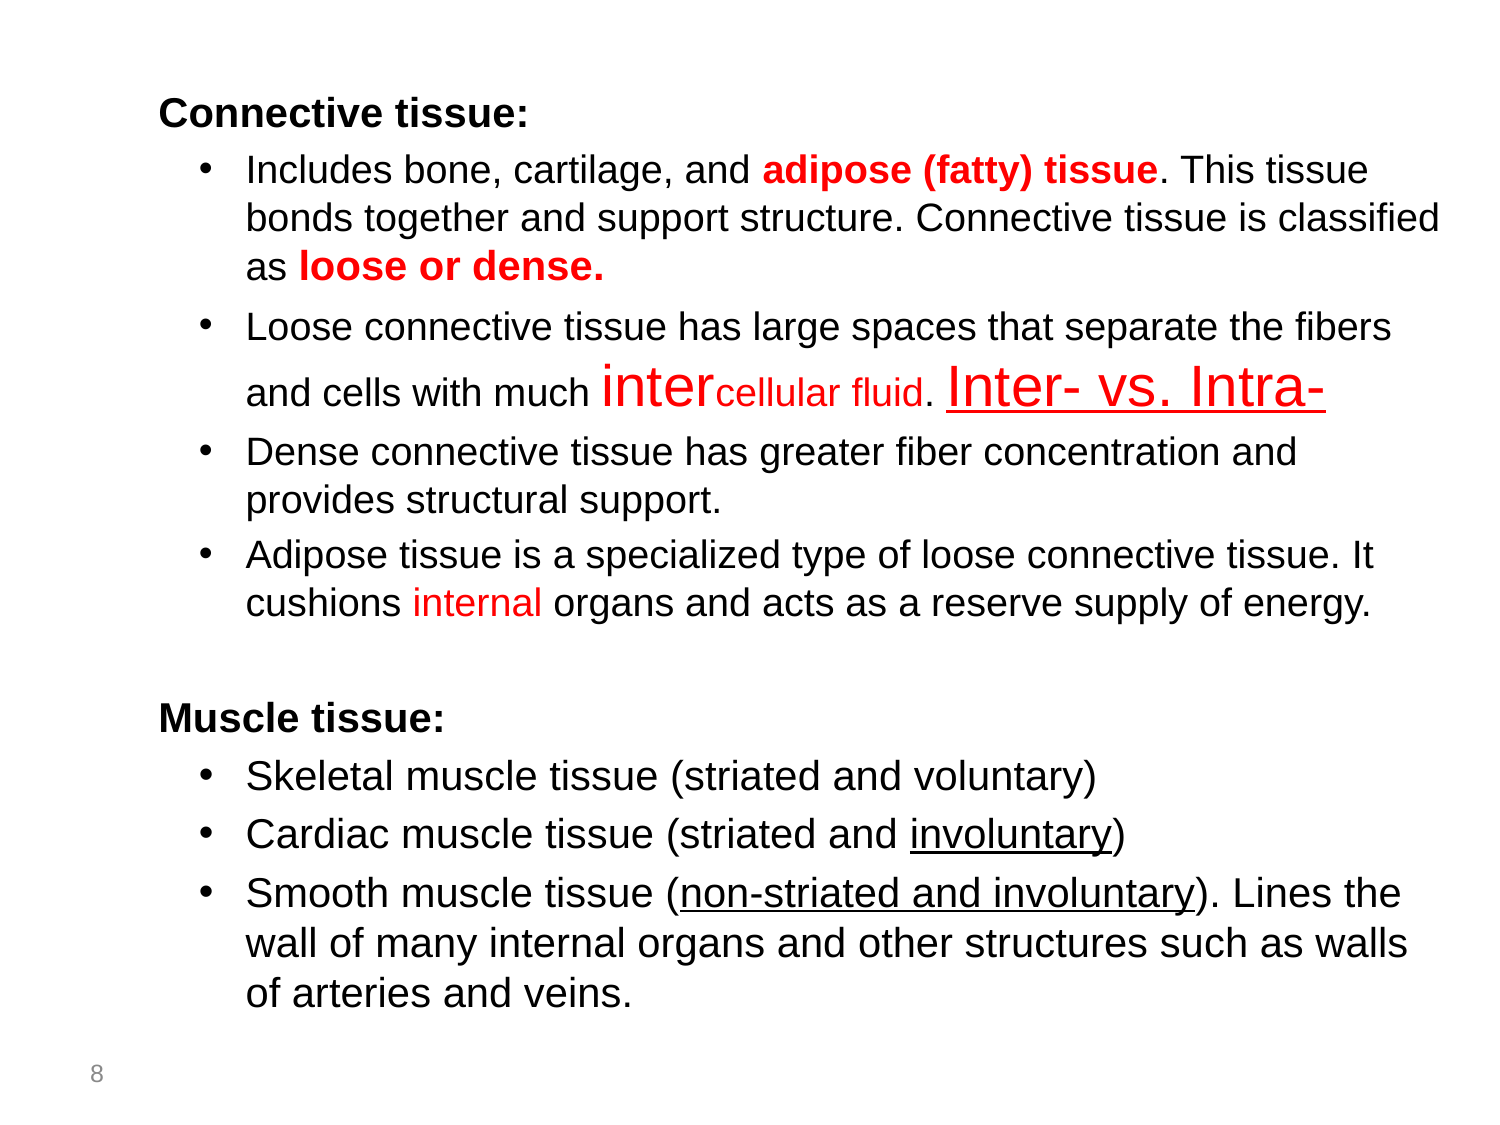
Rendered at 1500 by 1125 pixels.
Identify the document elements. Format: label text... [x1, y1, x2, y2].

slide_number 8 [75, 1042, 425, 1103]
list Connective tissue: Includes bone, cartilage, and adipose (fatty) tissue. This tissue bonds together and support structure. Connective tissue is classified as loose or dense. Loose connective tissue has large spaces that separate the fibers and cells with much intercellular fluid. Inter- vs. Intra- Dense connective tissue has greater fiber concentration and provides structural support. Adipose tissue is a specialized type of loose connective tissue. It cushions internal organs and acts as a reserve supply of energy. Muscle tissue: Skeletal muscle tissue (striated and voluntary) Cardiac muscle tissue (striated and involuntary) Smooth muscle tissue (non-striated and involuntary). Lines the wall of many internal organs and other structures such as walls of arteries and veins. [108, 78, 1459, 1035]
